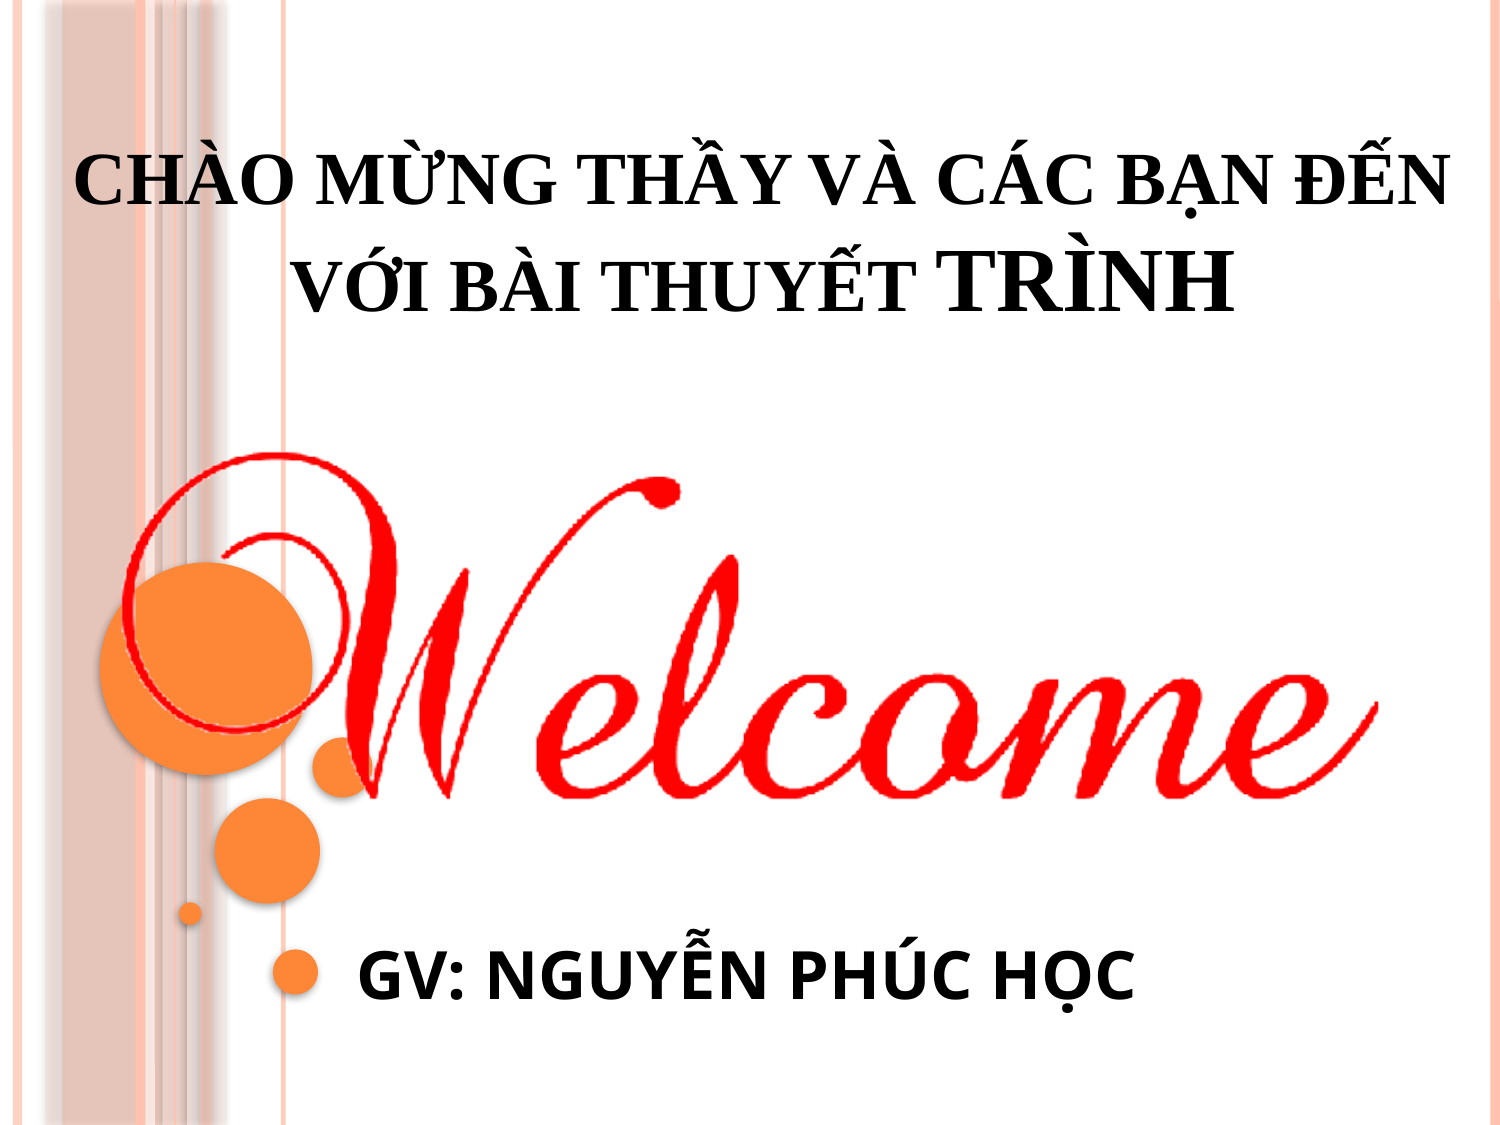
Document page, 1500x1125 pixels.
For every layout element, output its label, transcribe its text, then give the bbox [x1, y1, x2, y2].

subtitle GV: NGUYỄN PHÚC HỌC [99, 350, 1388, 434]
title CHÀO MỪNG THẦY VÀ CÁC BẠN ĐẾN VỚI BÀI THUYẾT trình [50, 50, 1475, 338]
picture [92, 436, 1432, 1049]
